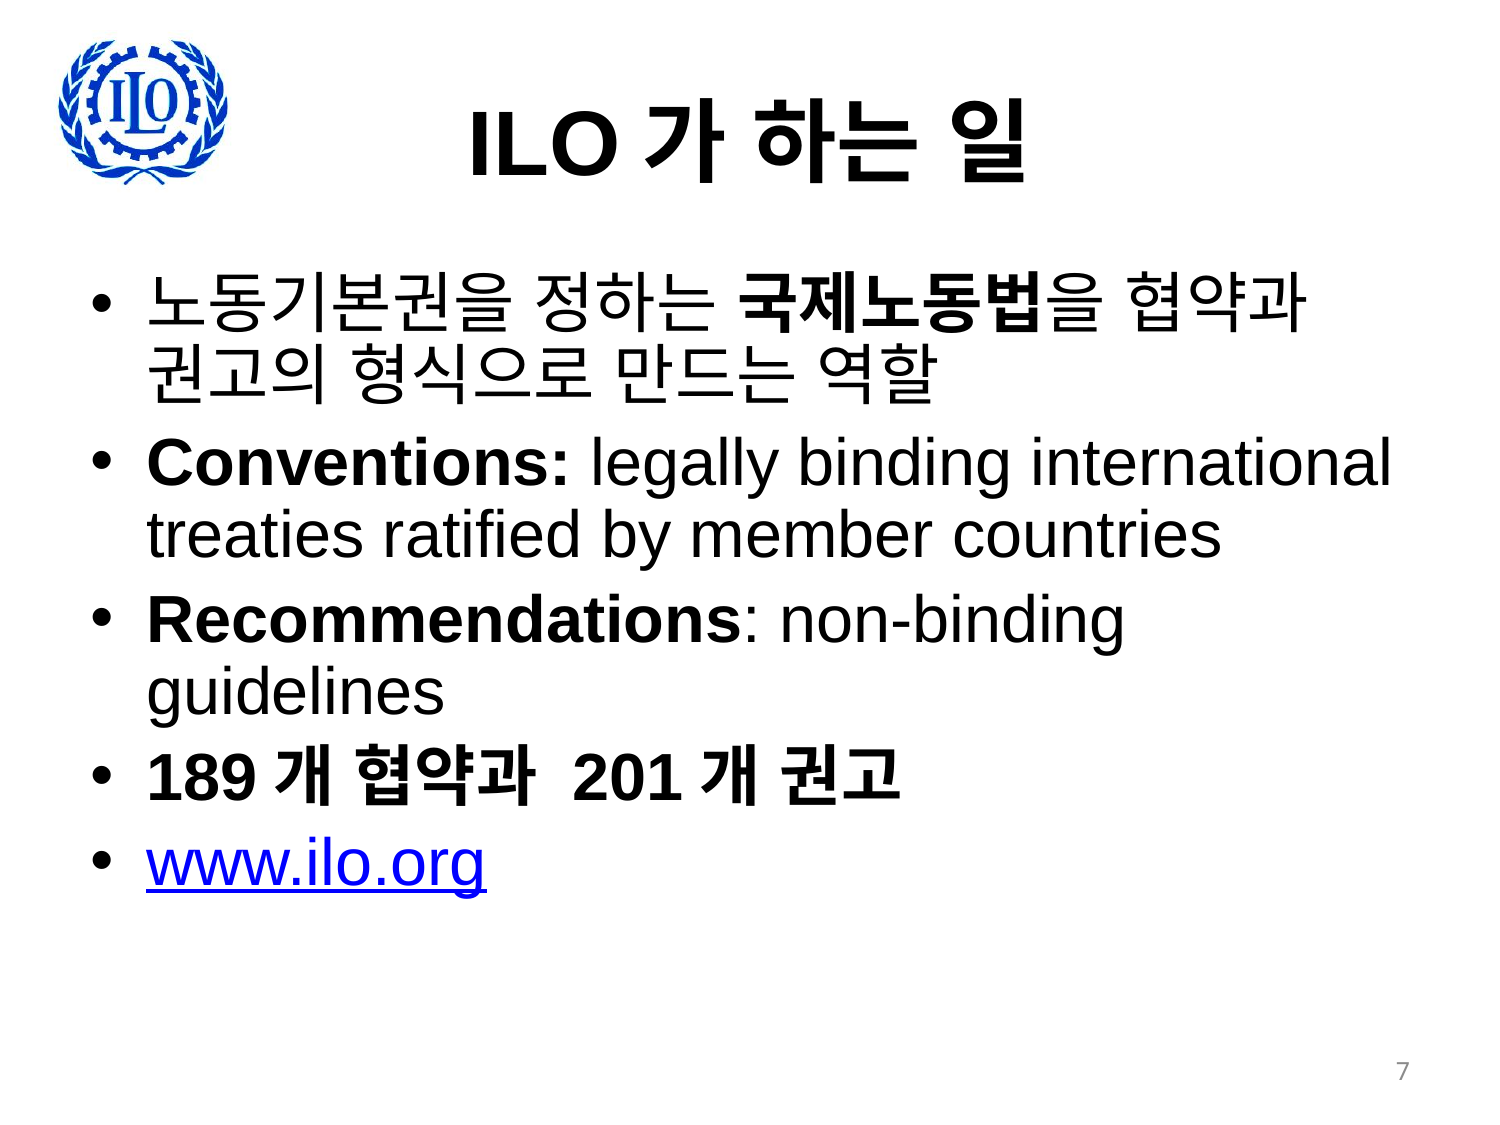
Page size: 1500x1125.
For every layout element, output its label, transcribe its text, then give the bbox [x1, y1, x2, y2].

slide_number 7 [1074, 1042, 1425, 1103]
picture [40, 30, 247, 193]
title ILO가 하는 일 [74, 44, 1426, 233]
list 노동기본권을 정하는 국제노동법을 협약과 권고의 형식으로 만드는 역할 Conventions: legally binding international treaties ratified by member countries Recommendations: non-binding guidelines 189개 협약과 201개 권고 www.ilo.org [74, 262, 1426, 1006]
